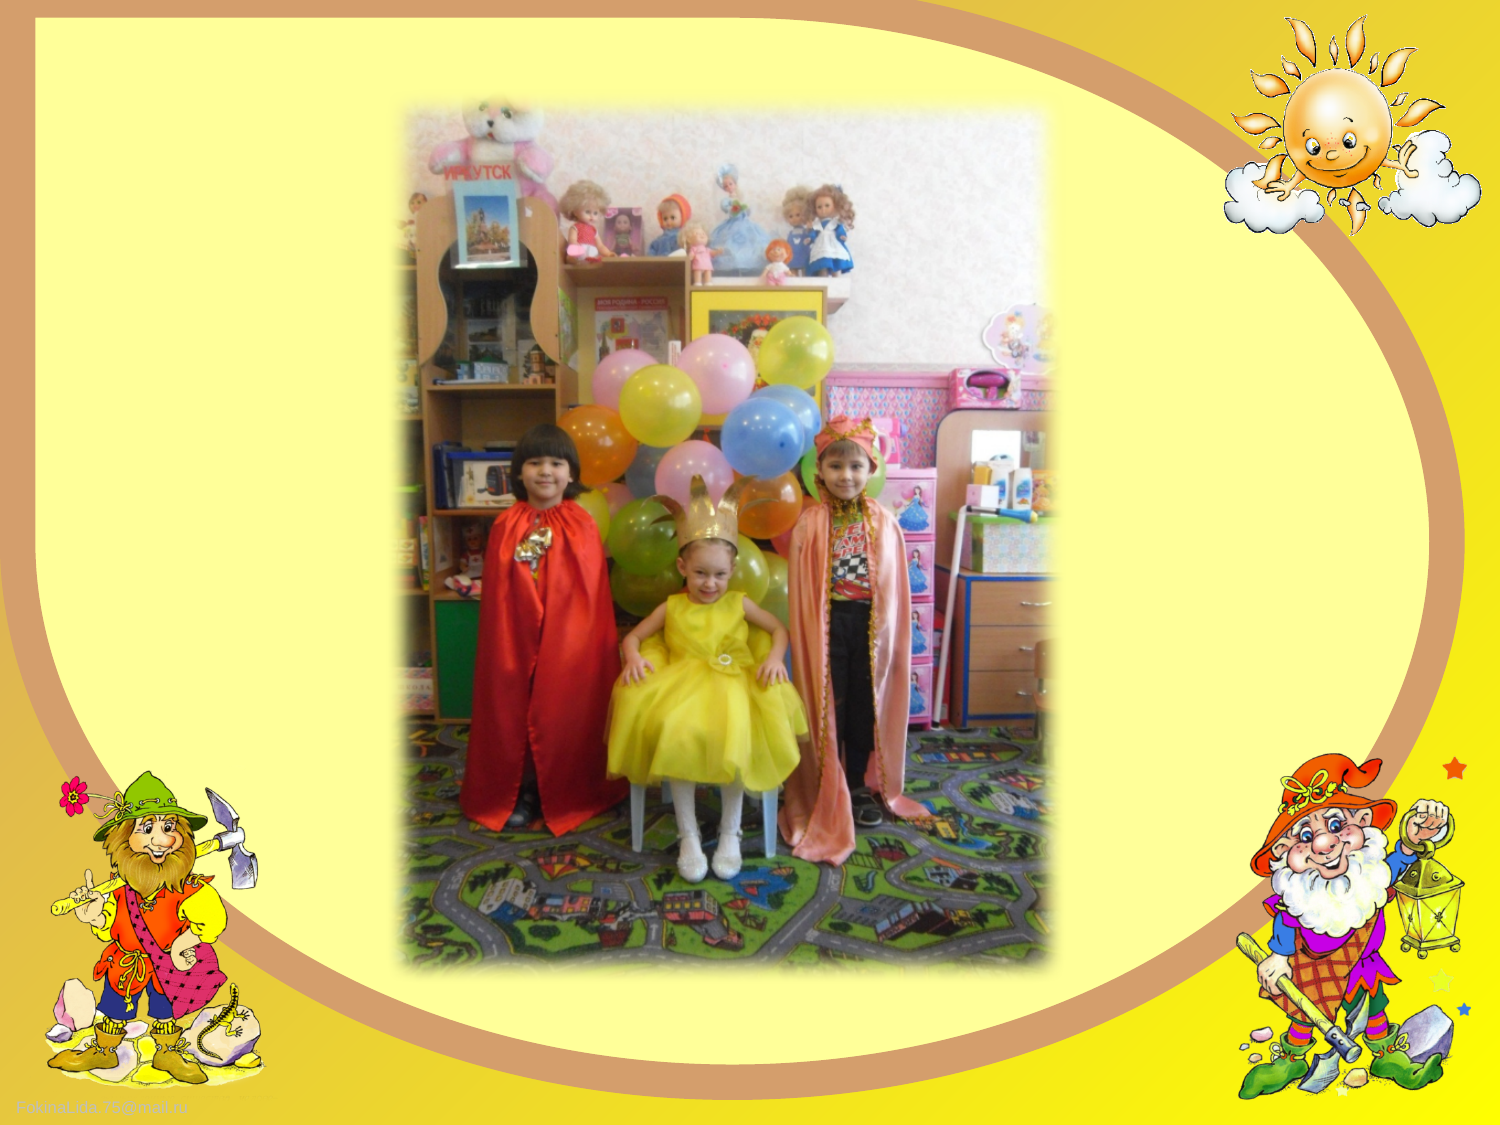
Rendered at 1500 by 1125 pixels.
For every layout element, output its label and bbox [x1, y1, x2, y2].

picture [1214, 0, 1500, 244]
picture [1234, 751, 1471, 1101]
picture [386, 89, 1066, 984]
picture [29, 751, 279, 1101]
